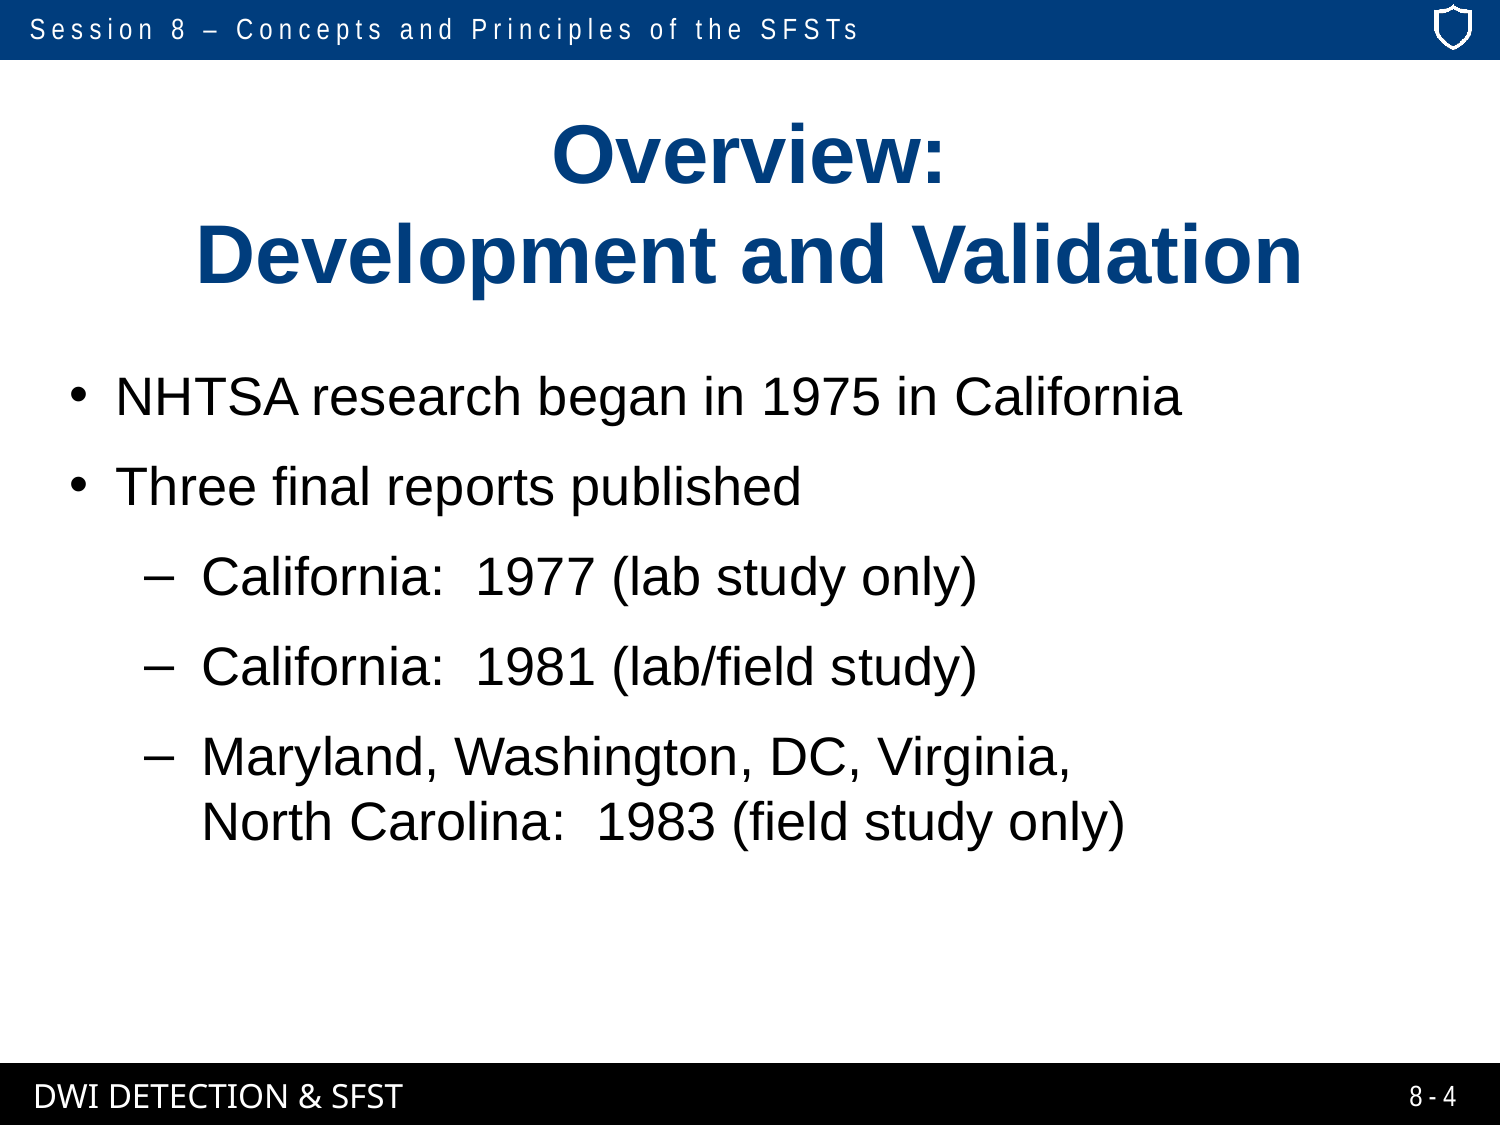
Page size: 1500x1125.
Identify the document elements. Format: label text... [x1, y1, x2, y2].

slide_number 8-4 [1121, 1064, 1472, 1125]
list NHTSA research began in 1975 in California Three final reports published California: 1977 (lab study only) California: 1981 (lab/field study) Maryland, Washington, DC, Virginia, North Carolina: 1983 (field study only) [69, 361, 1428, 986]
title Overview: Development and Validation [50, 87, 1450, 313]
picture [1434, 4, 1472, 50]
